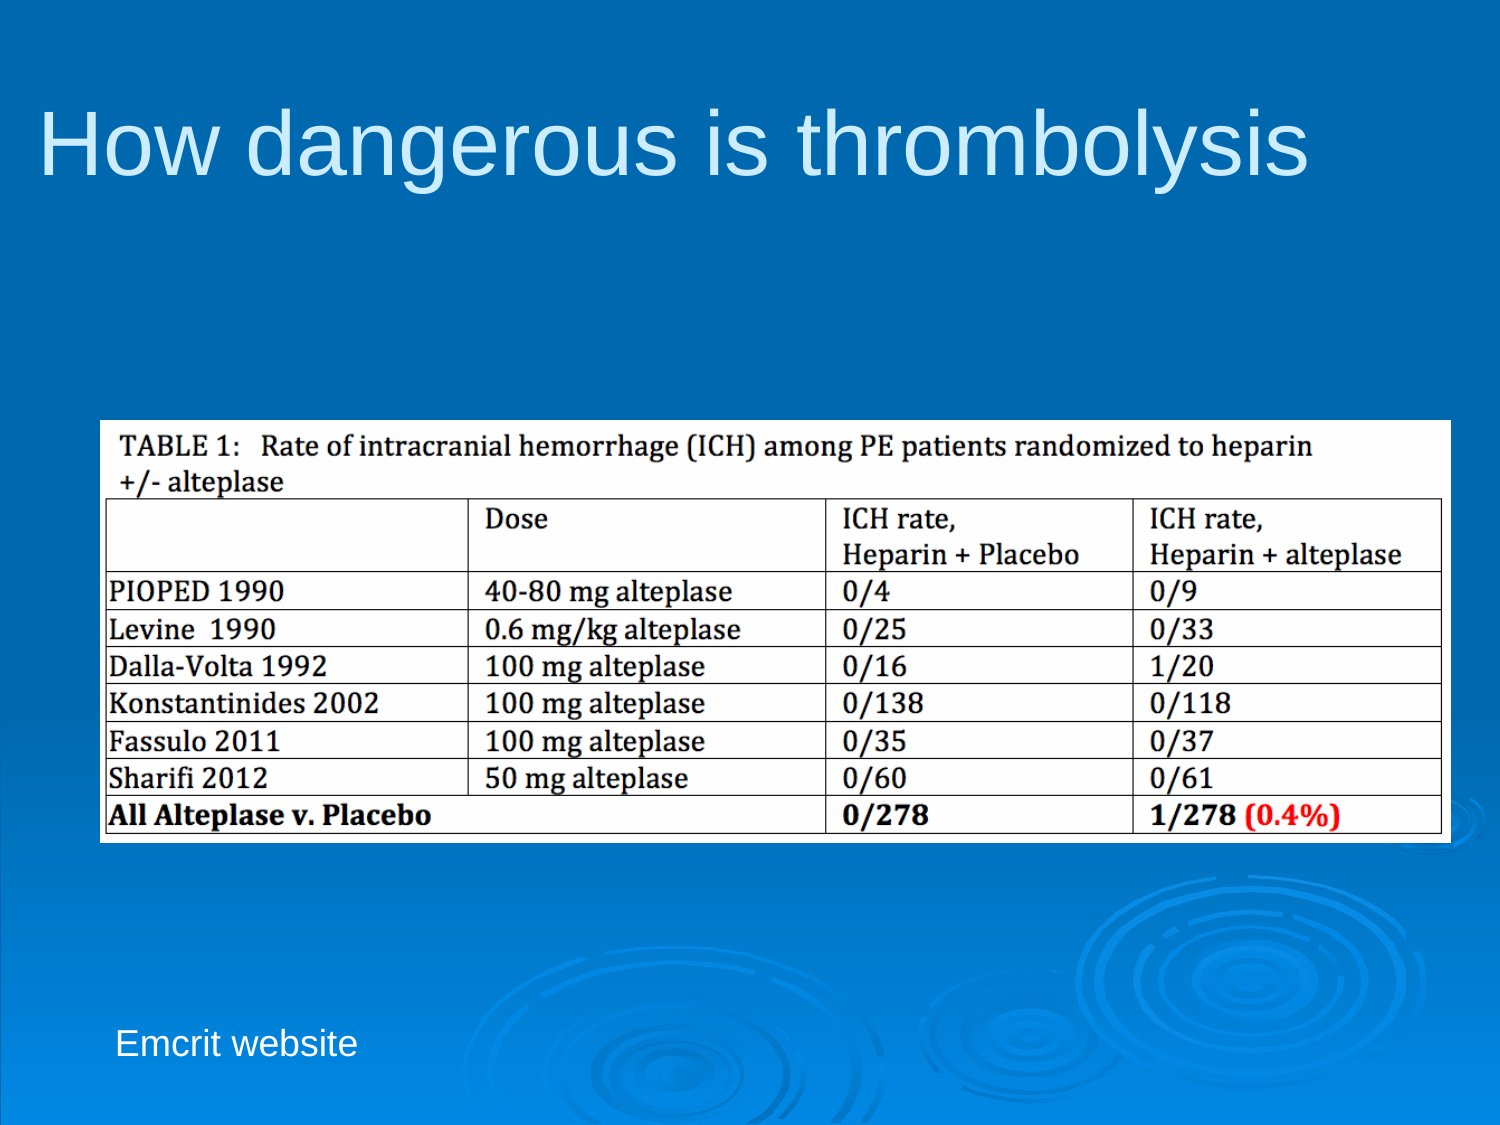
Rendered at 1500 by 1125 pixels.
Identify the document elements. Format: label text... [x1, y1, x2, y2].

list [100, 420, 1451, 844]
title How dangerous is thrombolysis [0, 45, 1350, 233]
text_box Emcrit website [100, 1011, 762, 1072]
